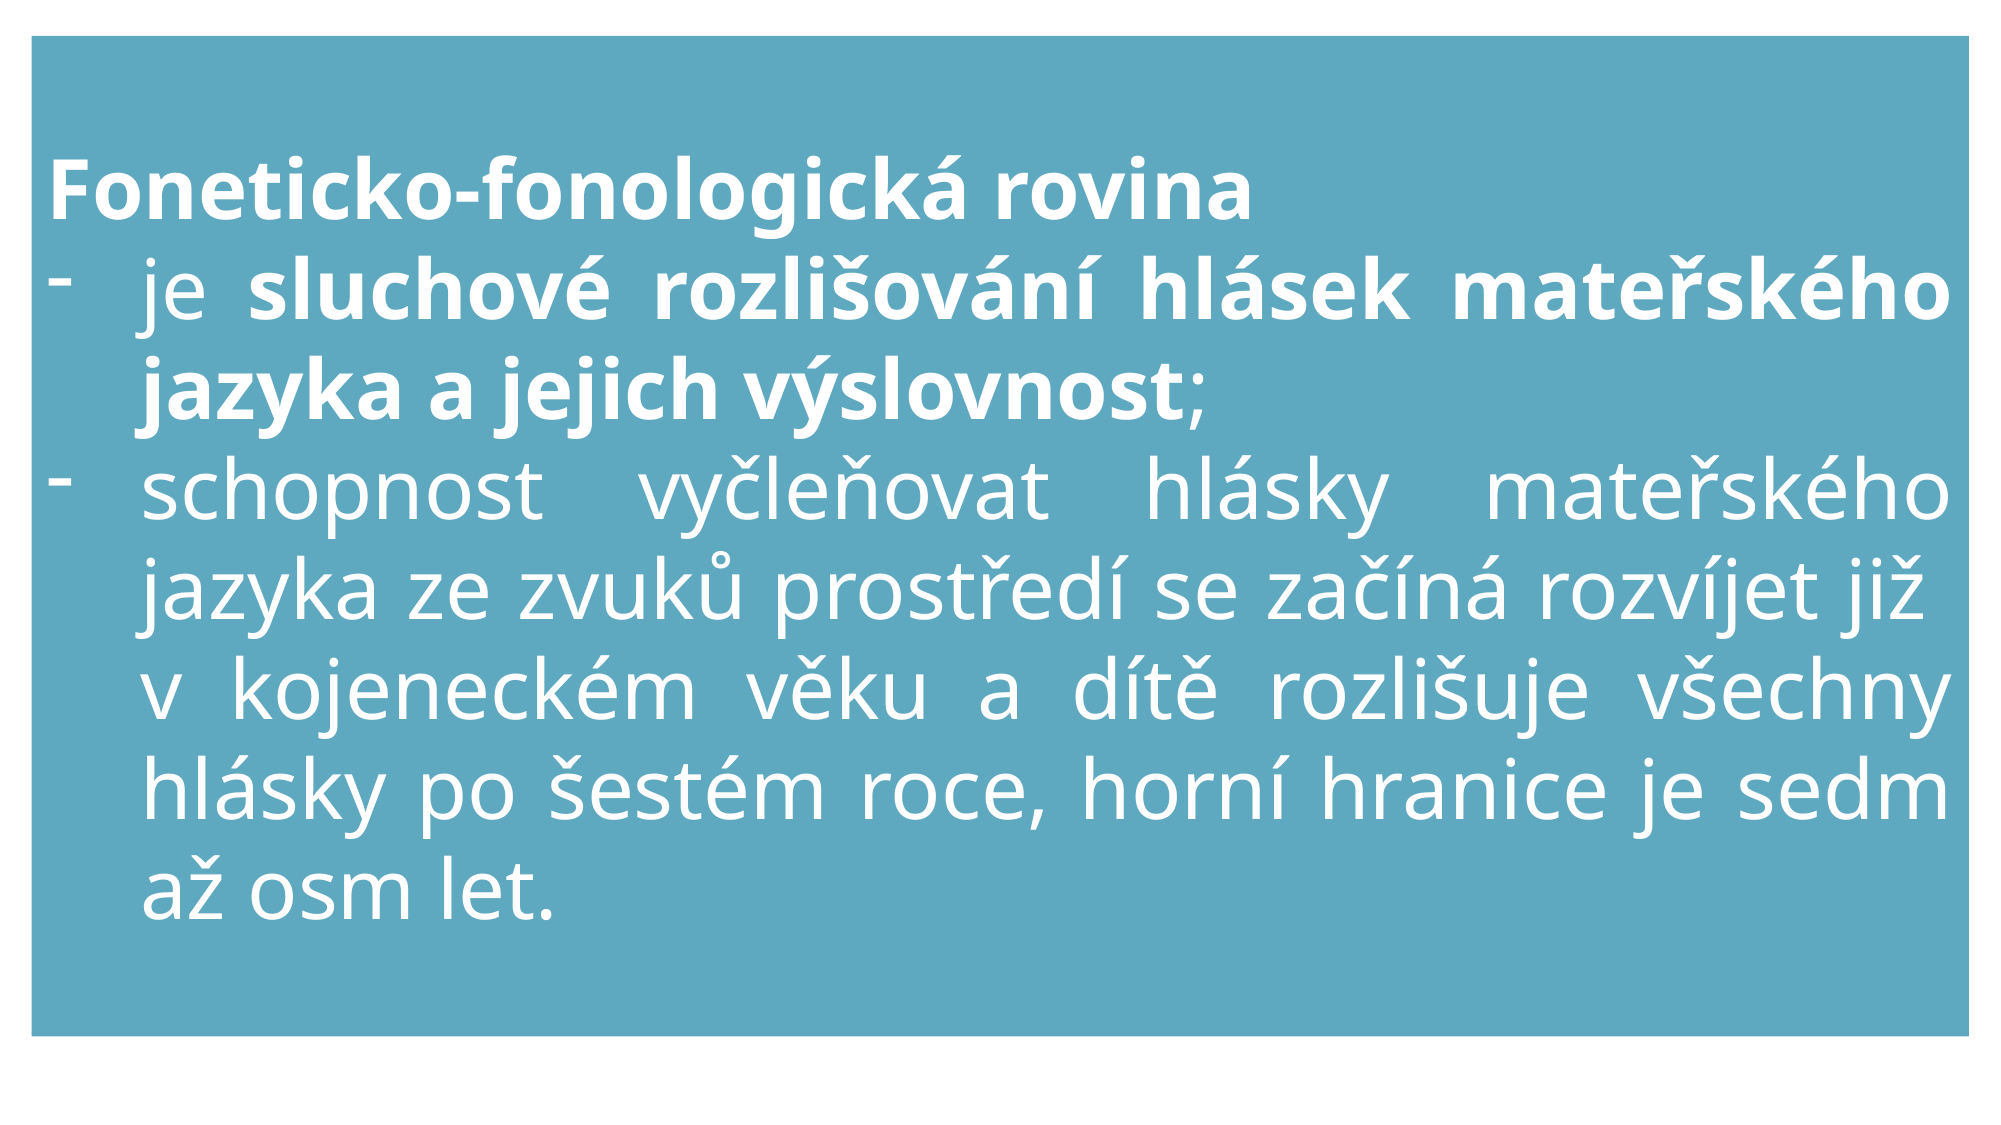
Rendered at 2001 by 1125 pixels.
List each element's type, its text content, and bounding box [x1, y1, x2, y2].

text_box Foneticko-fonologická rovina je sluchové rozlišování hlásek mateřského jazyka a jejich výslovnost; schopnost vyčleňovat hlásky mateřského jazyka ze zvuků prostředí se začíná rozvíjet již v kojeneckém věku a dítě rozlišuje všechny hlásky po šestém roce, horní hranice je sedm až osm let. [31, 35, 1970, 1037]
